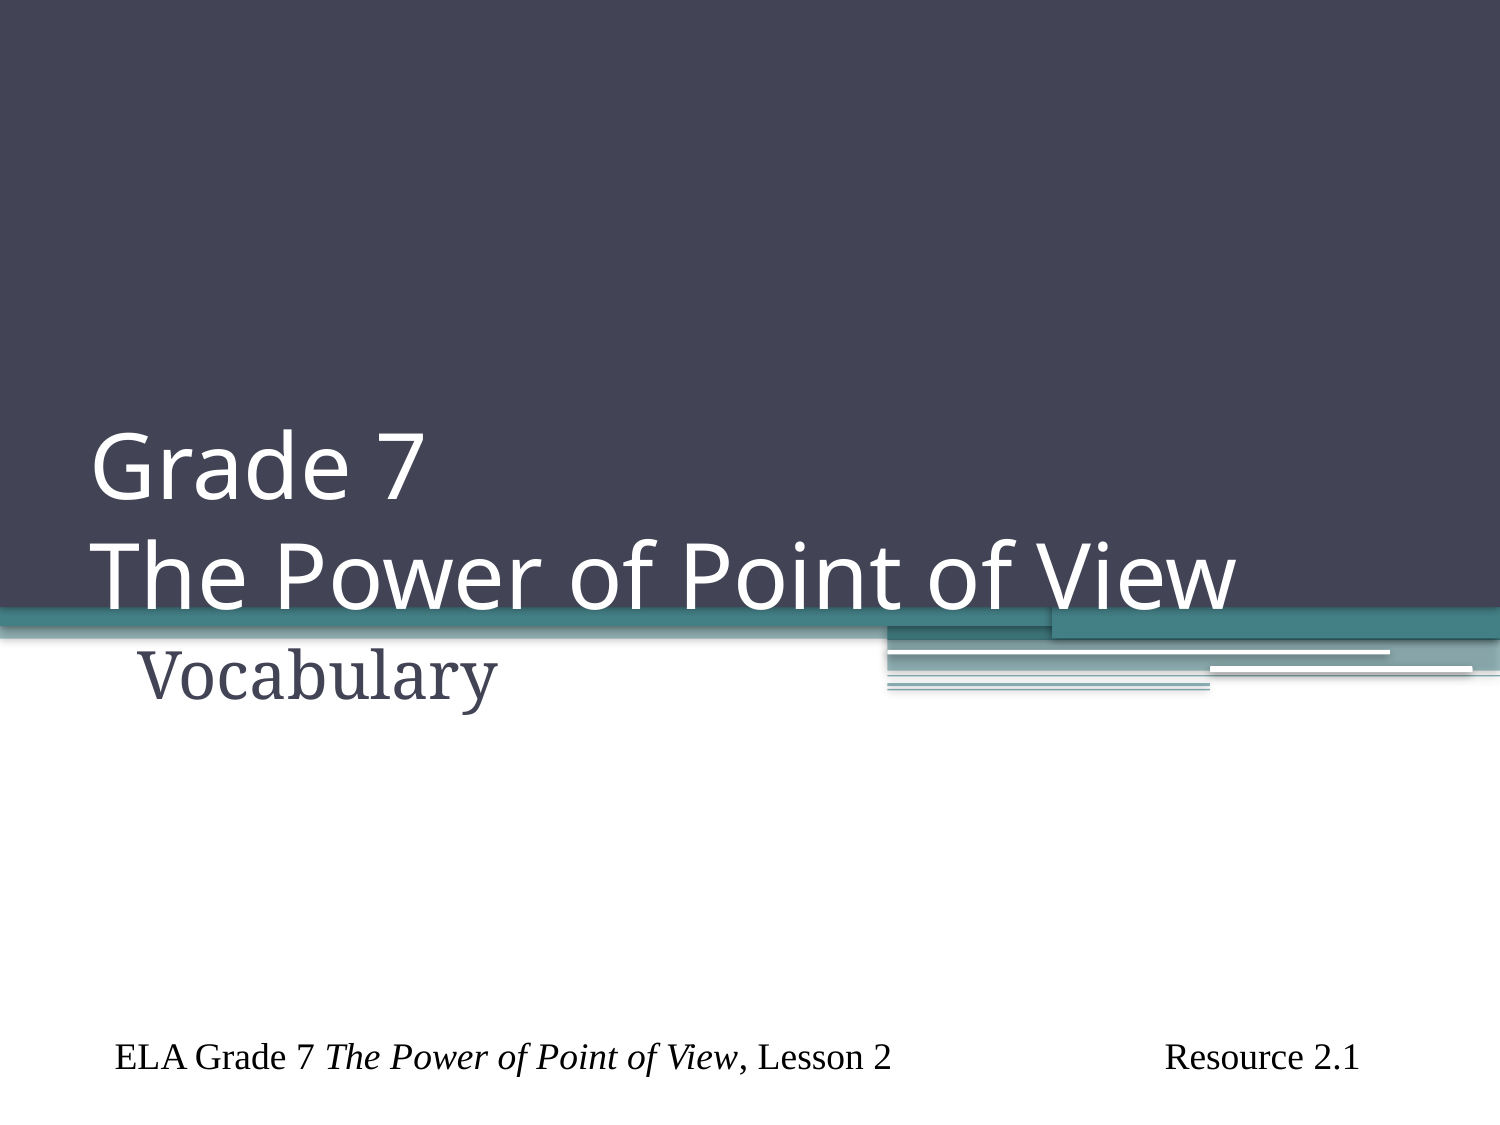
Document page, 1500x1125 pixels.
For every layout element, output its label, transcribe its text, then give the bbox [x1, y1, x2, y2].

subtitle Vocabulary [112, 624, 1388, 822]
text_box ELA Grade 7 The Power of Point of View, Lesson 2 Resource 2.1 [99, 1024, 1388, 1085]
title Grade 7 The Power of Point of View [75, 394, 1463, 636]
